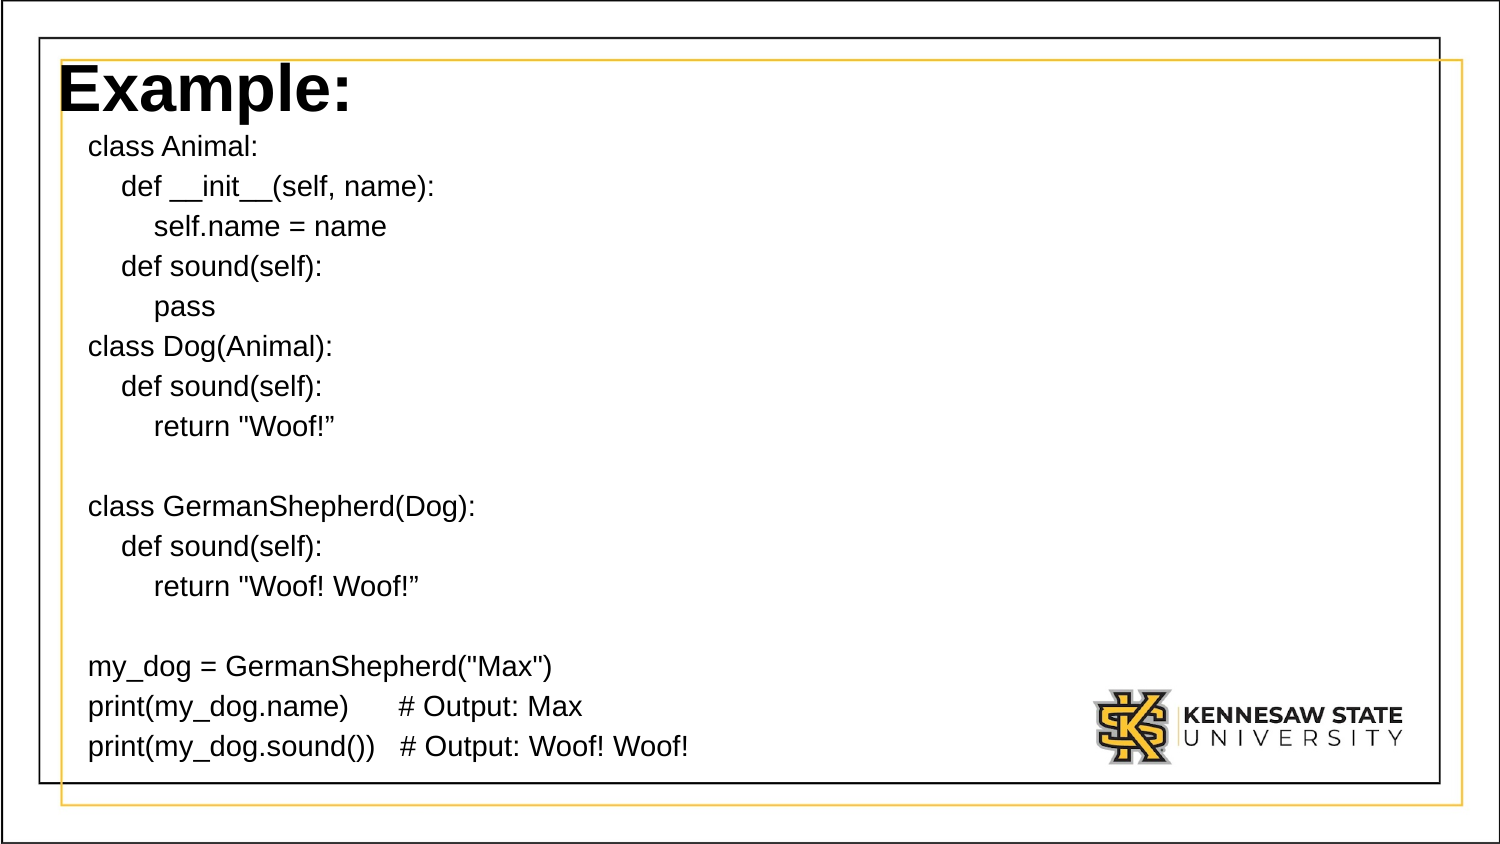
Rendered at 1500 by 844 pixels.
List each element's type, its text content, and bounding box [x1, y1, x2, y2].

title Example: [42, 46, 1337, 134]
list class Animal: def __init__(self, name): self.name = name def sound(self): pass class Dog(Animal): def sound(self): return "Woof!” class GermanShepherd(Dog): def sound(self): return "Woof! Woof!” my_dog = GermanShepherd("Max") print(my_dog.name) # Output: Max print(my_dog.sound()) # Output: Woof! Woof! [72, 123, 1428, 778]
picture [0, 0, 1500, 844]
